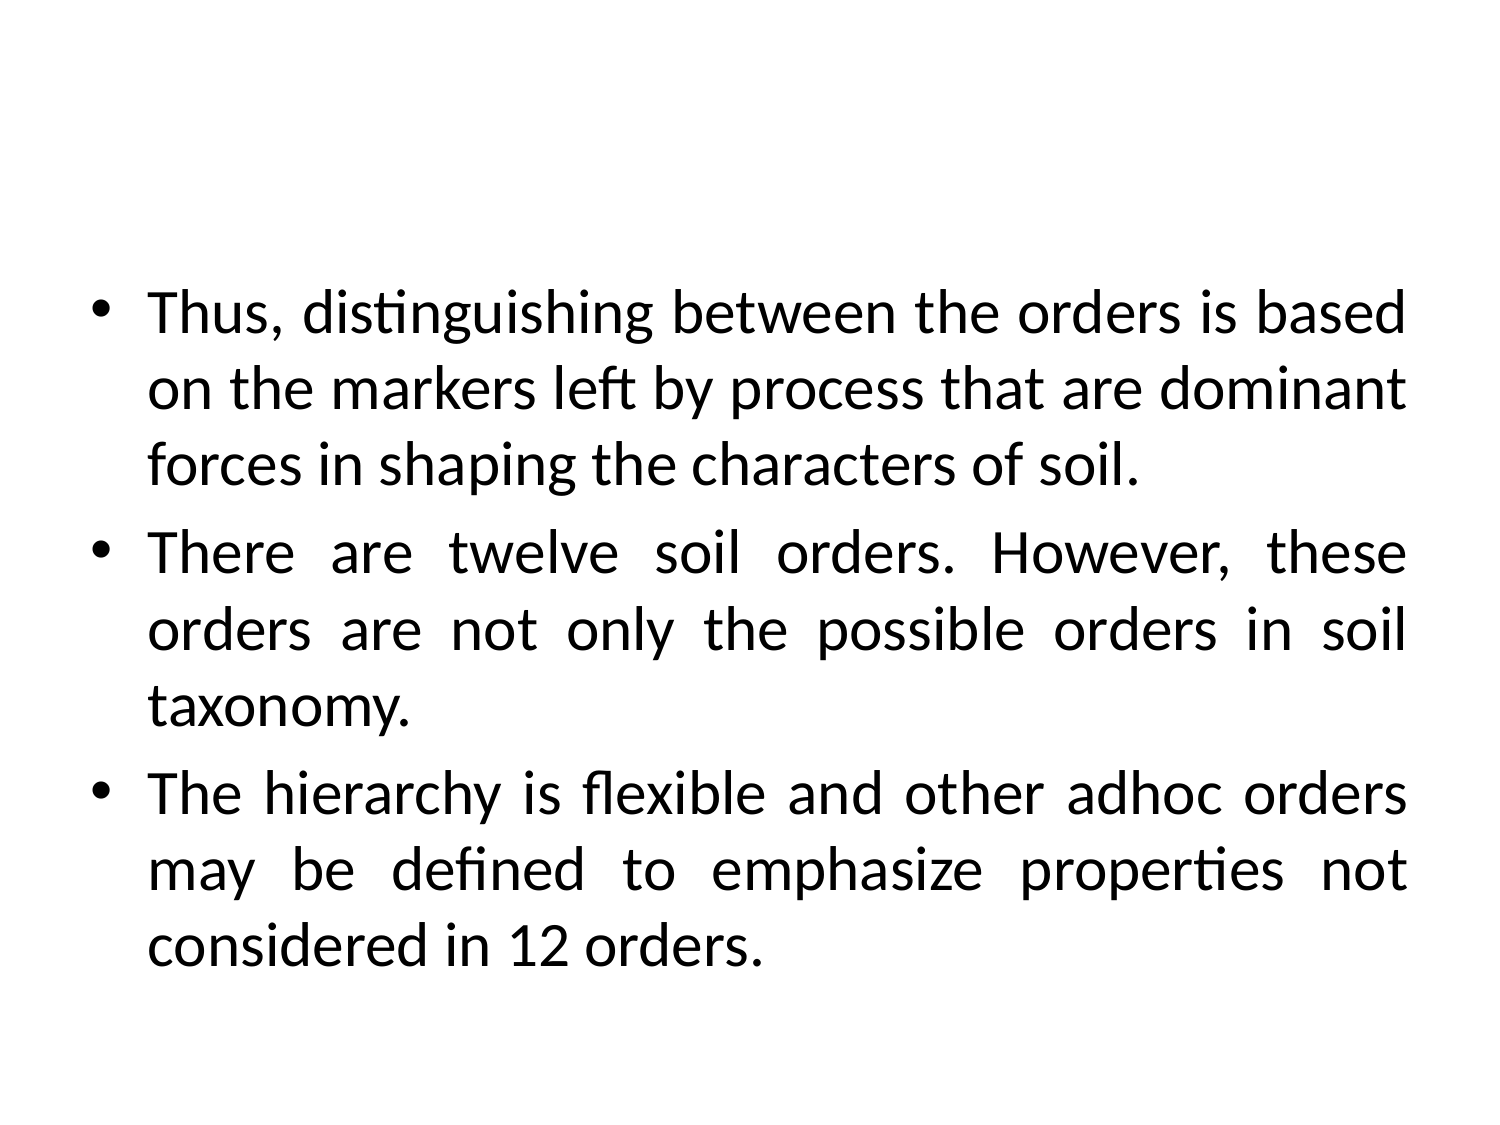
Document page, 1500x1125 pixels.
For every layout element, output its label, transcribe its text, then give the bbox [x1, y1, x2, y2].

list Thus, distinguishing between the orders is based on the markers left by process that are dominant forces in shaping the characters of soil. There are twelve soil orders. However, these orders are not only the possible orders in soil taxonomy. The hierarchy is flexible and other adhoc orders may be defined to emphasize properties not considered in 12 orders. [75, 262, 1425, 1005]
